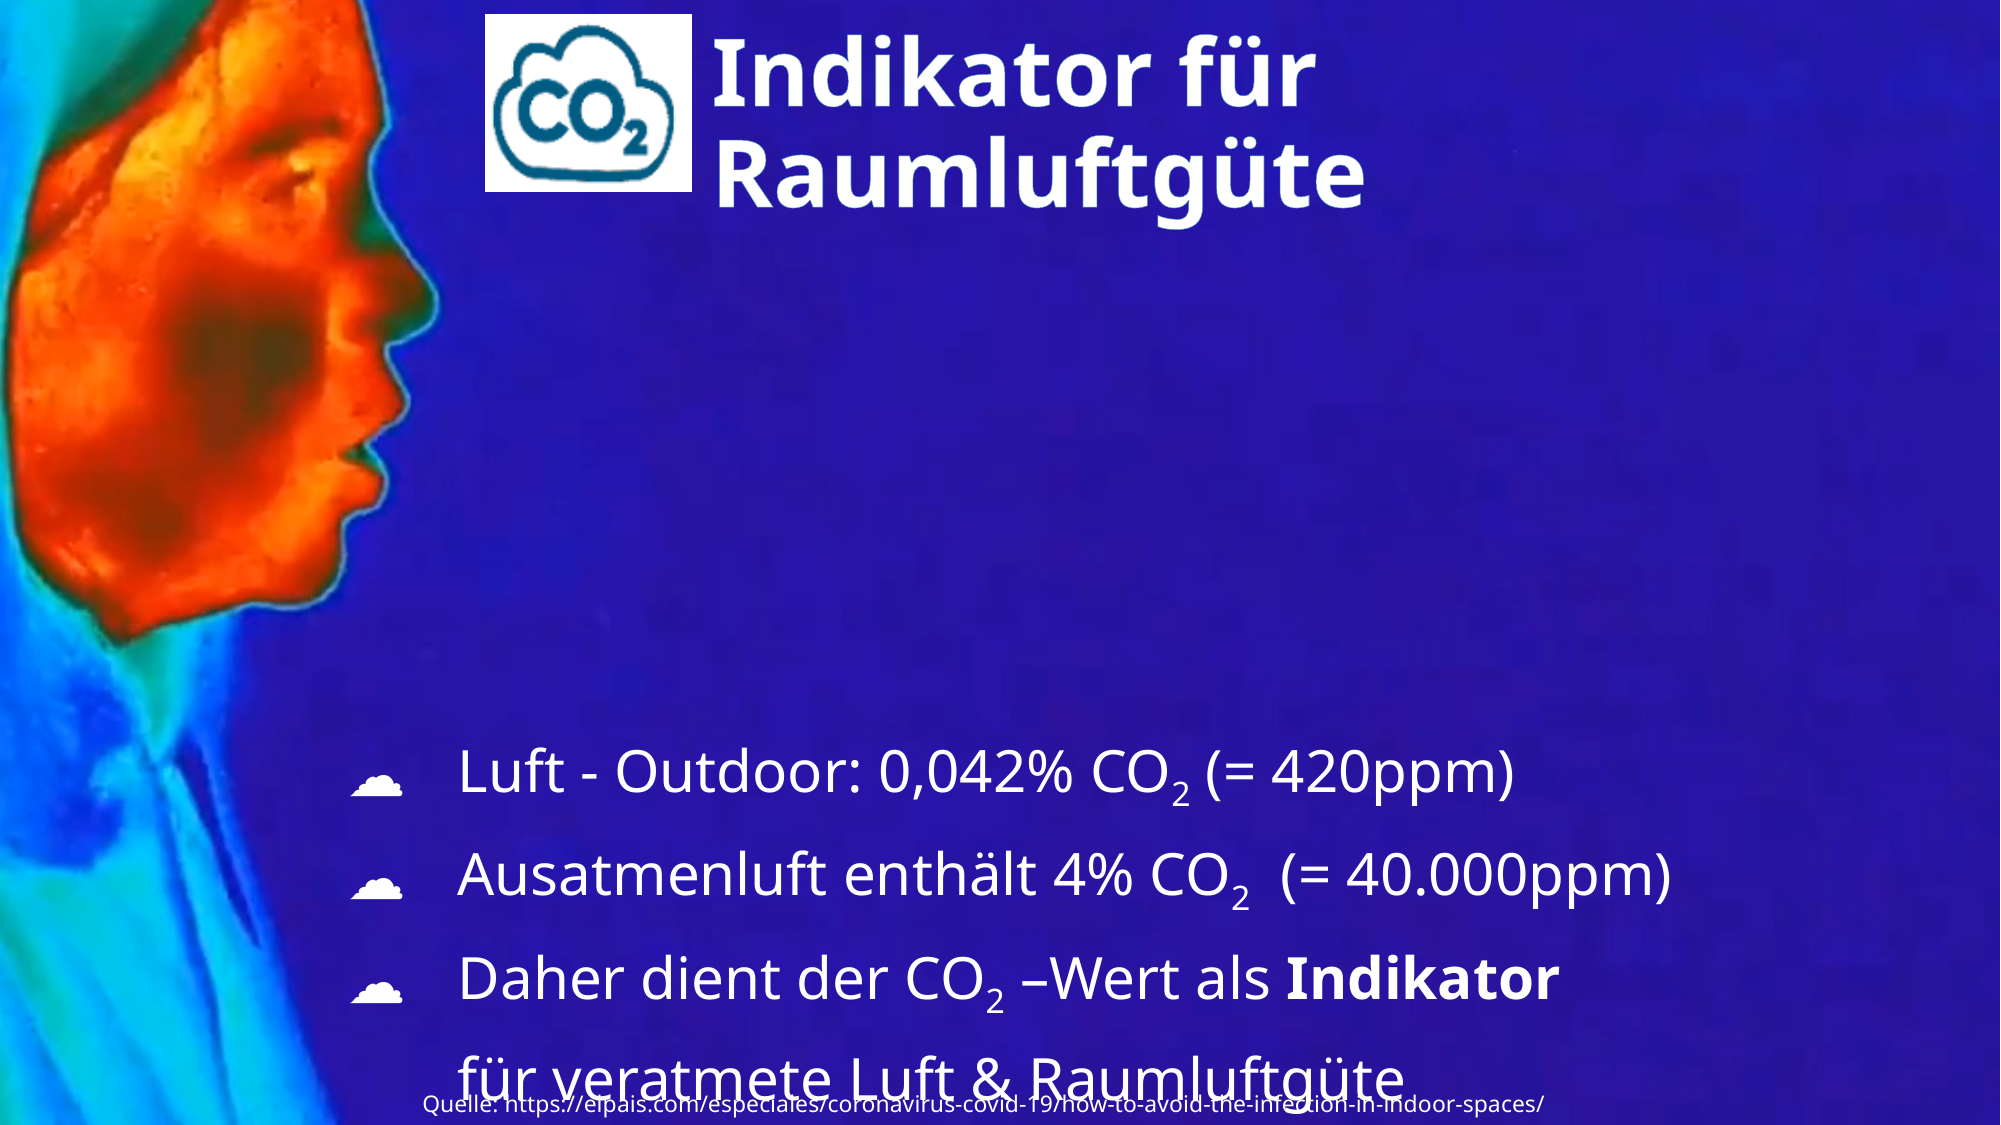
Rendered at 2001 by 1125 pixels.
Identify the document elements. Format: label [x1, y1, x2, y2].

picture [485, 14, 692, 192]
list [0, 0, 2000, 1125]
